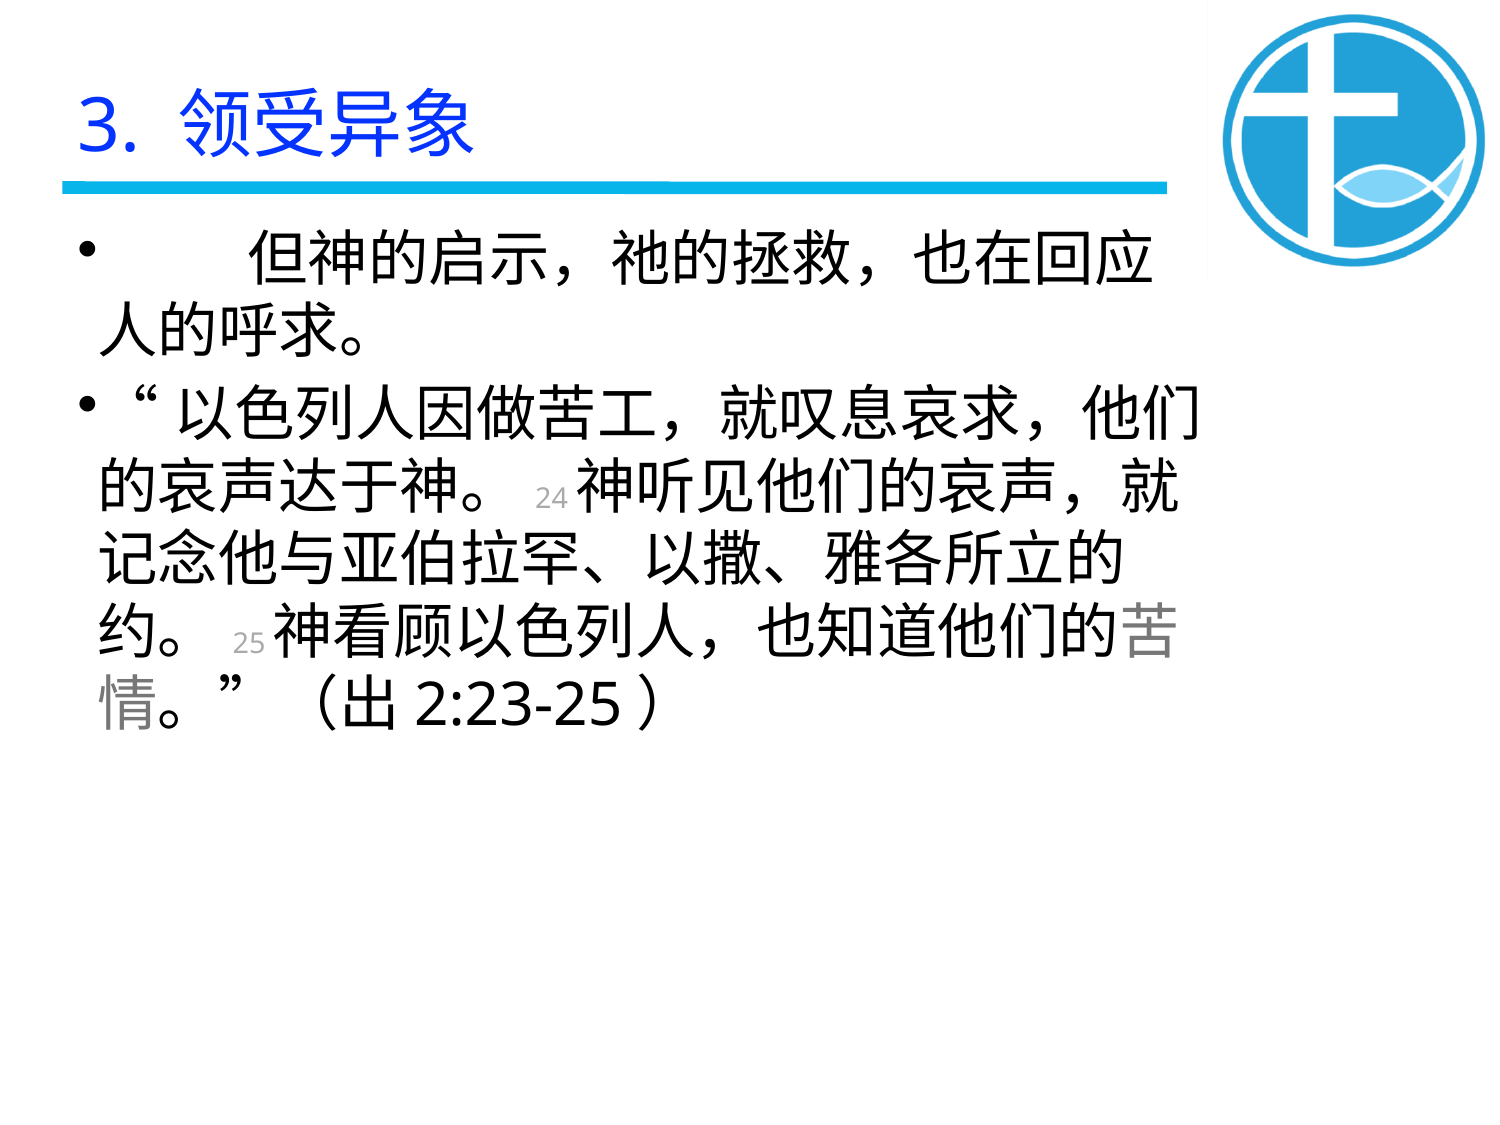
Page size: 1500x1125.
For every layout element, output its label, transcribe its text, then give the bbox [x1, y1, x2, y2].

text_box 但神的启示，祂的拯救，也在回应人的呼求。 “以色列人因做苦工，就叹息哀求，他们的哀声达于神。24神听见他们的哀声，就记念他与亚伯拉罕、以撒、雅各所立的约。25神看顾以色列人，也知道他们的苦情。”（出2:23-25） [69, 212, 1218, 781]
picture [1207, 0, 1500, 281]
text_box 3. 领受异象 [69, 79, 1130, 175]
